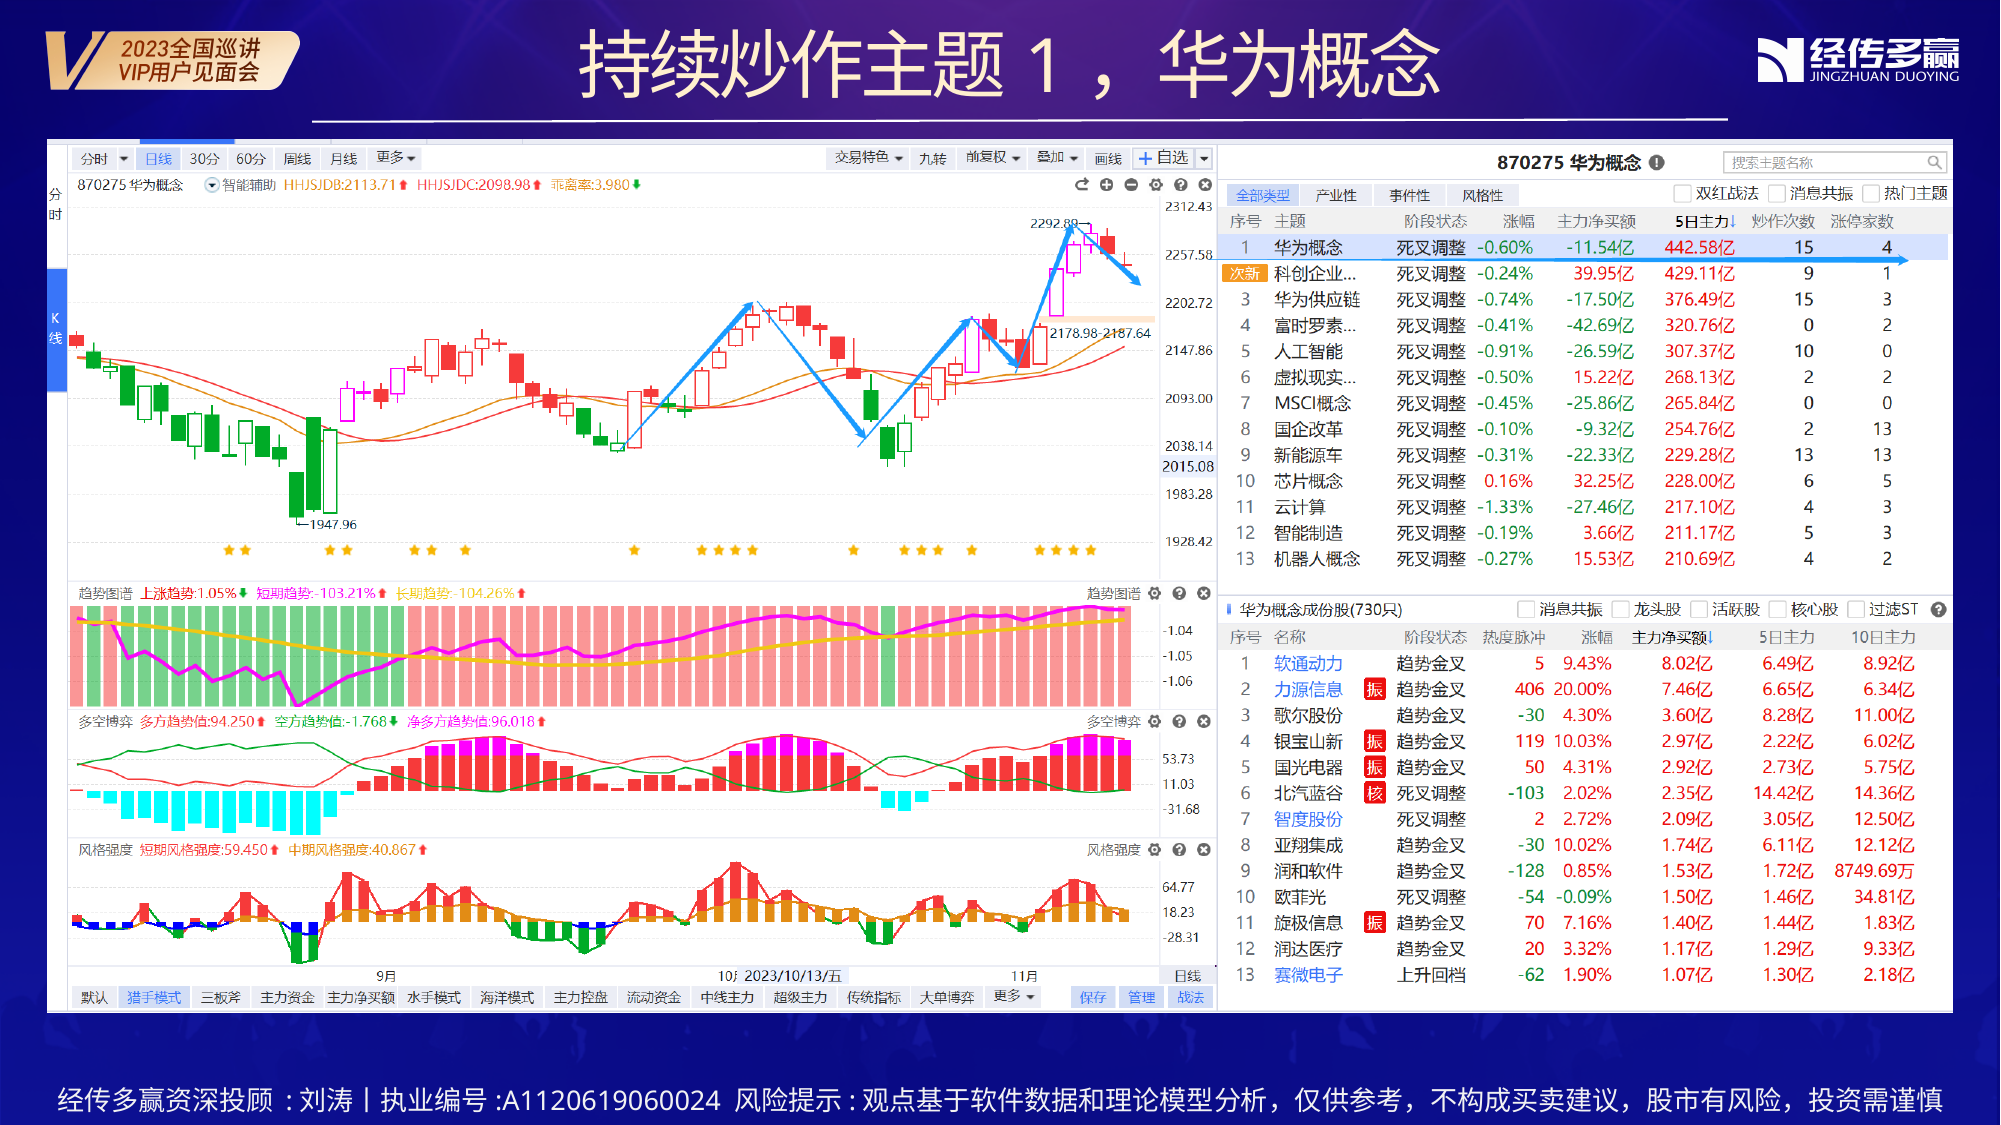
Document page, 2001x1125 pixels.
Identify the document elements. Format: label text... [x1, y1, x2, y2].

text_box 持续炒作主题1，华为概念 [439, 10, 1582, 137]
picture [0, 0, 2000, 1125]
